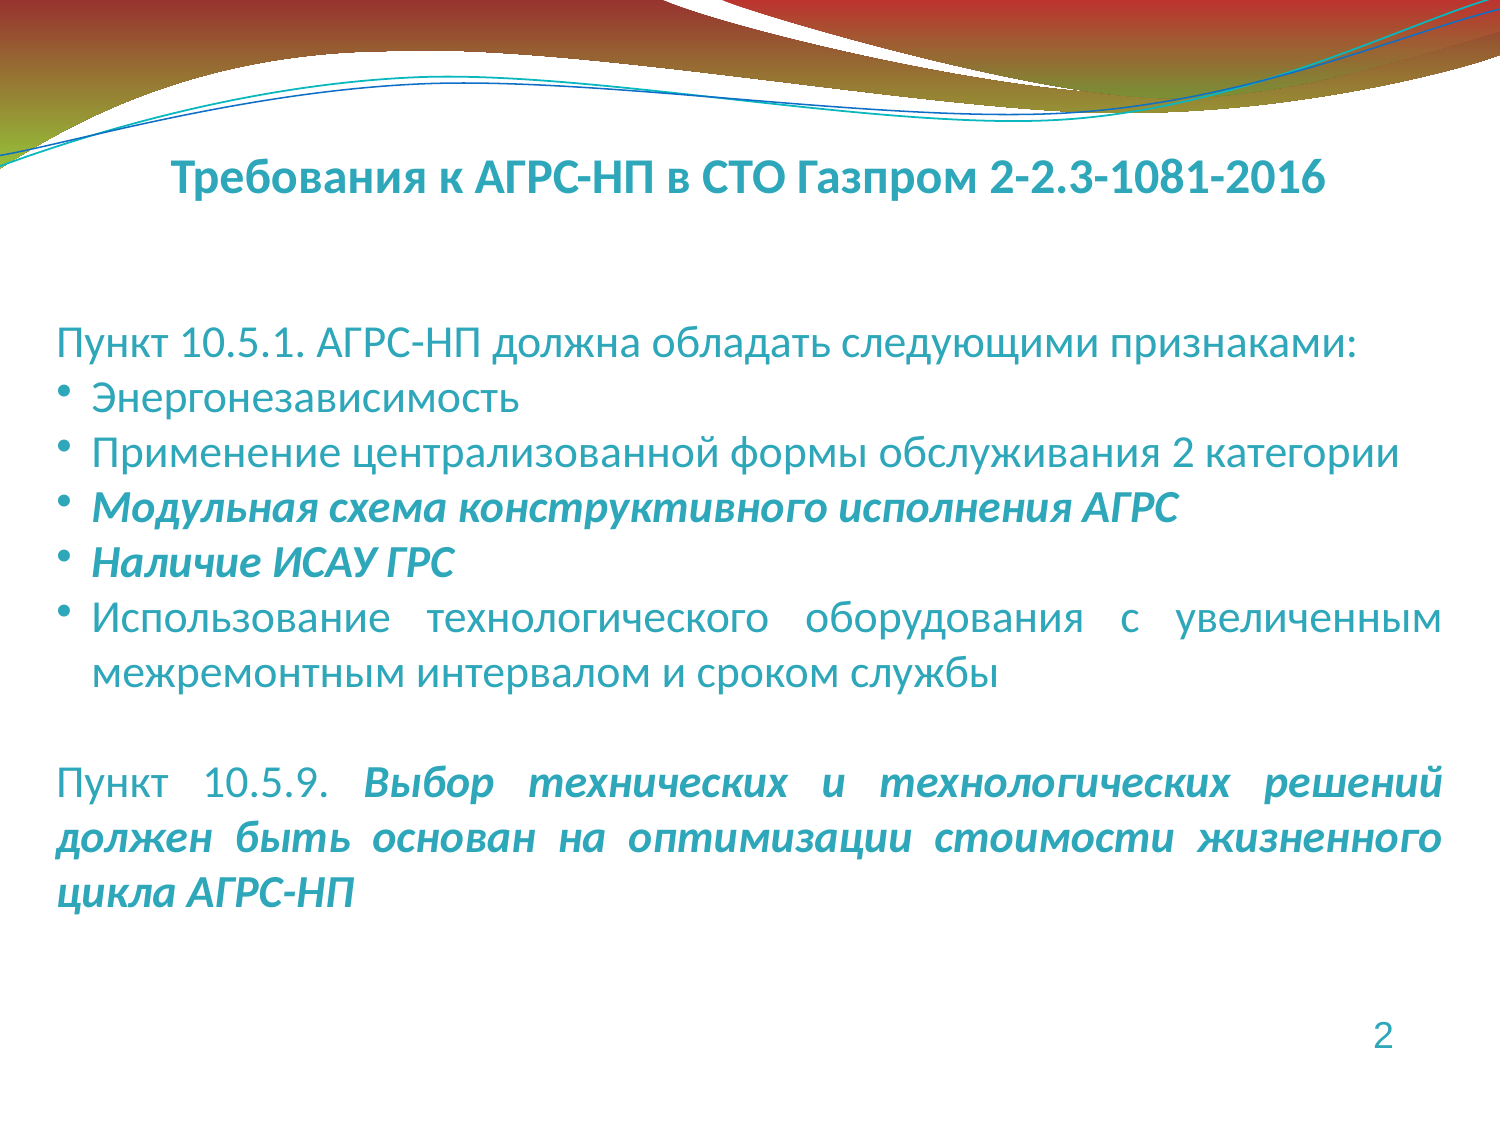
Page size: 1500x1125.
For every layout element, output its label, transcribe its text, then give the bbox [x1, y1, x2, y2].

text_box 2 [1358, 1003, 1409, 1074]
text_box Пункт 10.5.1. АГРС-НП должна обладать следующими признаками: Энергонезависимость Применение централизованной формы обслуживания 2 категории Модульная схема конструктивного исполнения АГРС Наличие ИСАУ ГРС Использование технологического оборудования с увеличенным межремонтным интервалом и сроком службы Пункт 10.5.9. Выбор технических и технологических решений должен быть основан на оптимизации стоимости жизненного цикла АГРС-НП [41, 304, 1459, 957]
text_box Требования к АГРС-НП в СТО Газпром 2-2.3-1081-2016 [155, 135, 1345, 201]
